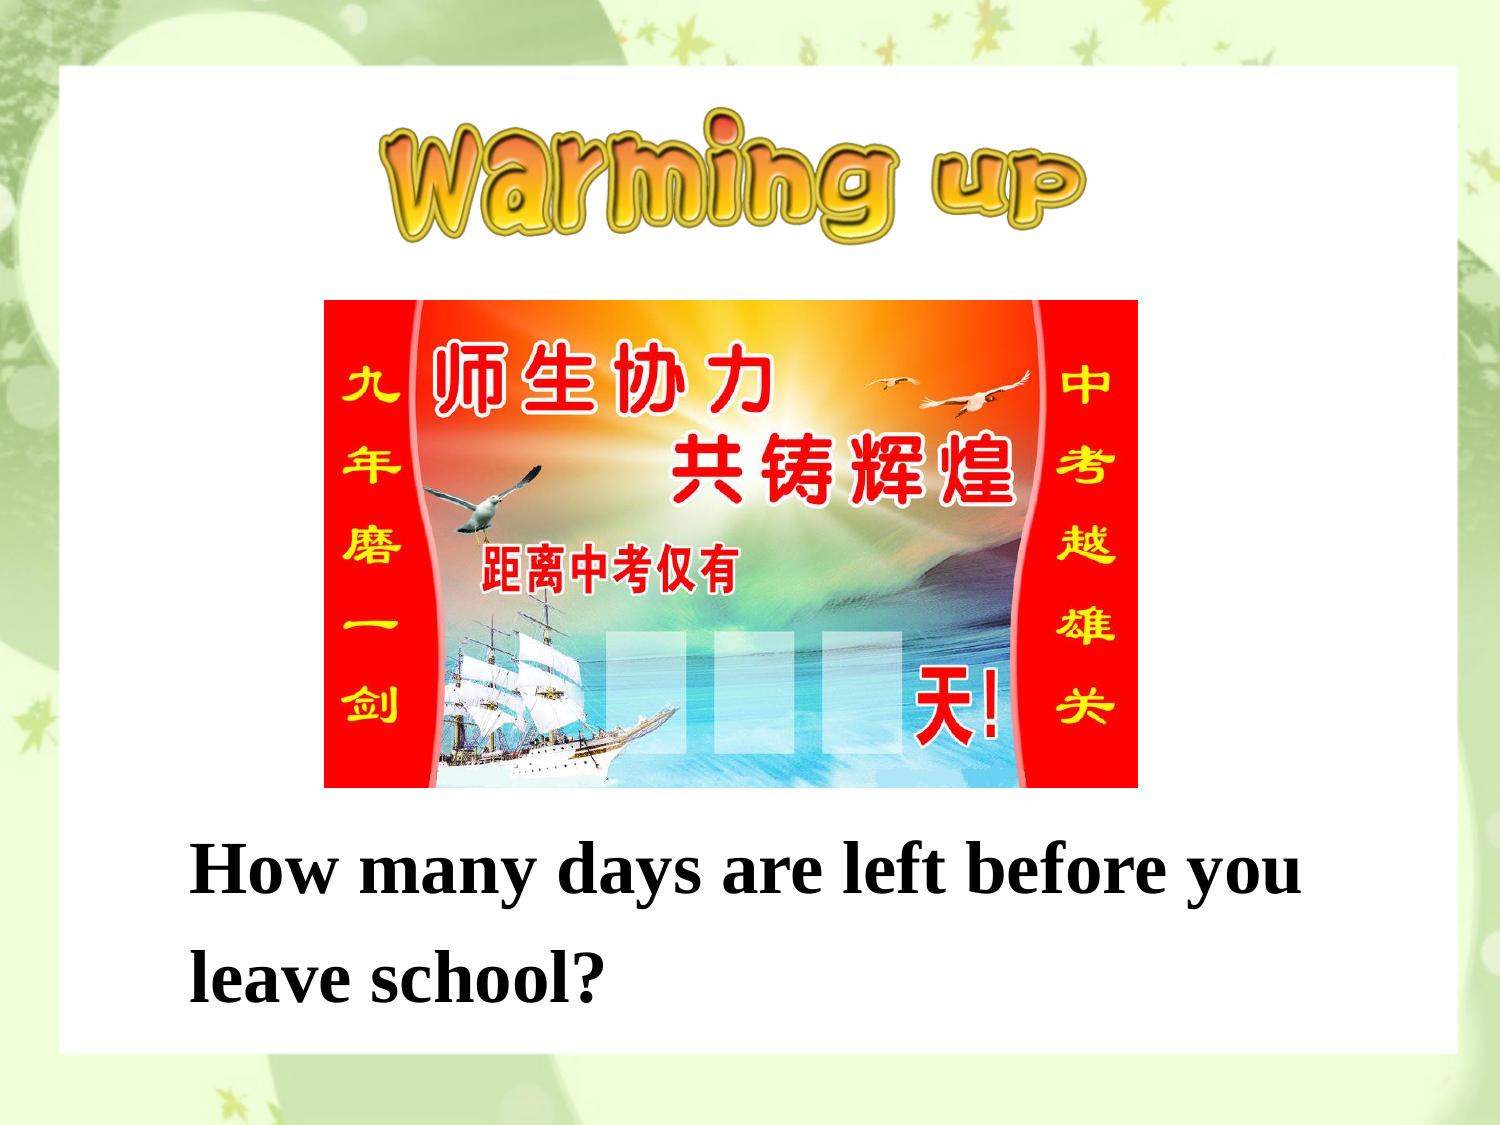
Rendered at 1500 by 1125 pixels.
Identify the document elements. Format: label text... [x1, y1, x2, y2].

text_box How many days are left before you leave school? [174, 793, 1350, 1025]
picture [0, 0, 1500, 1125]
